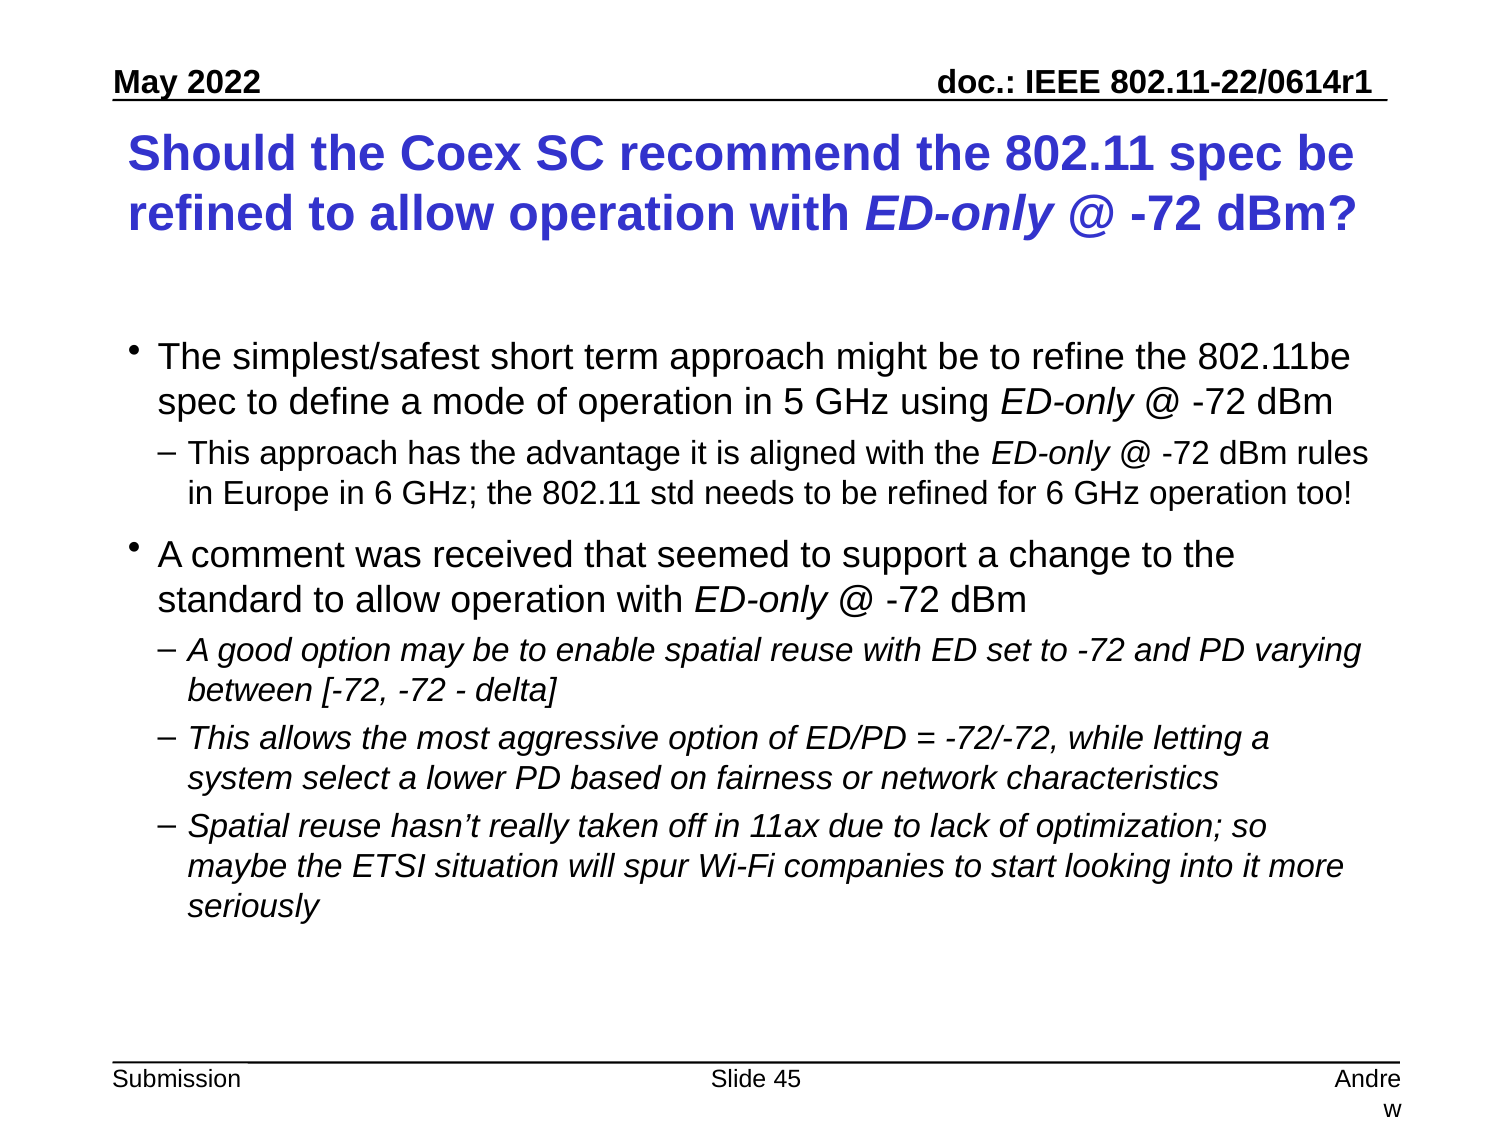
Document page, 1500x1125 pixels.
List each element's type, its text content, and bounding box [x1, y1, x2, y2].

footer Andrew Myles, Cisco [1320, 1061, 1402, 1093]
title Should the Coex SC recommend the 802.11 spec be refined to allow operation with ED-only @ -72 dBm? [112, 112, 1388, 288]
slide_number Slide 45 [709, 1061, 803, 1093]
list The simplest/safest short term approach might be to refine the 802.11be spec to define a mode of operation in 5 GHz using ED-only @ -72 dBm This approach has the advantage it is aligned with the ED-only @ -72 dBm rules in Europe in 6 GHz; the 802.11 std needs to be refined for 6 GHz operation too! A comment was received that seemed to support a change to the standard to allow operation with ED-only @ -72 dBm A good option may be to enable spatial reuse with ED set to -72 and PD varying between [-72, -72 - delta] This allows the most aggressive option of ED/PD = -72/-72, while letting a system select a lower PD based on fairness or network characteristics Spatial reuse hasn’t really taken off in 11ax due to lack of optimization; so maybe the ETSI situation will spur Wi-Fi companies to start looking into it more seriously [112, 324, 1388, 1000]
